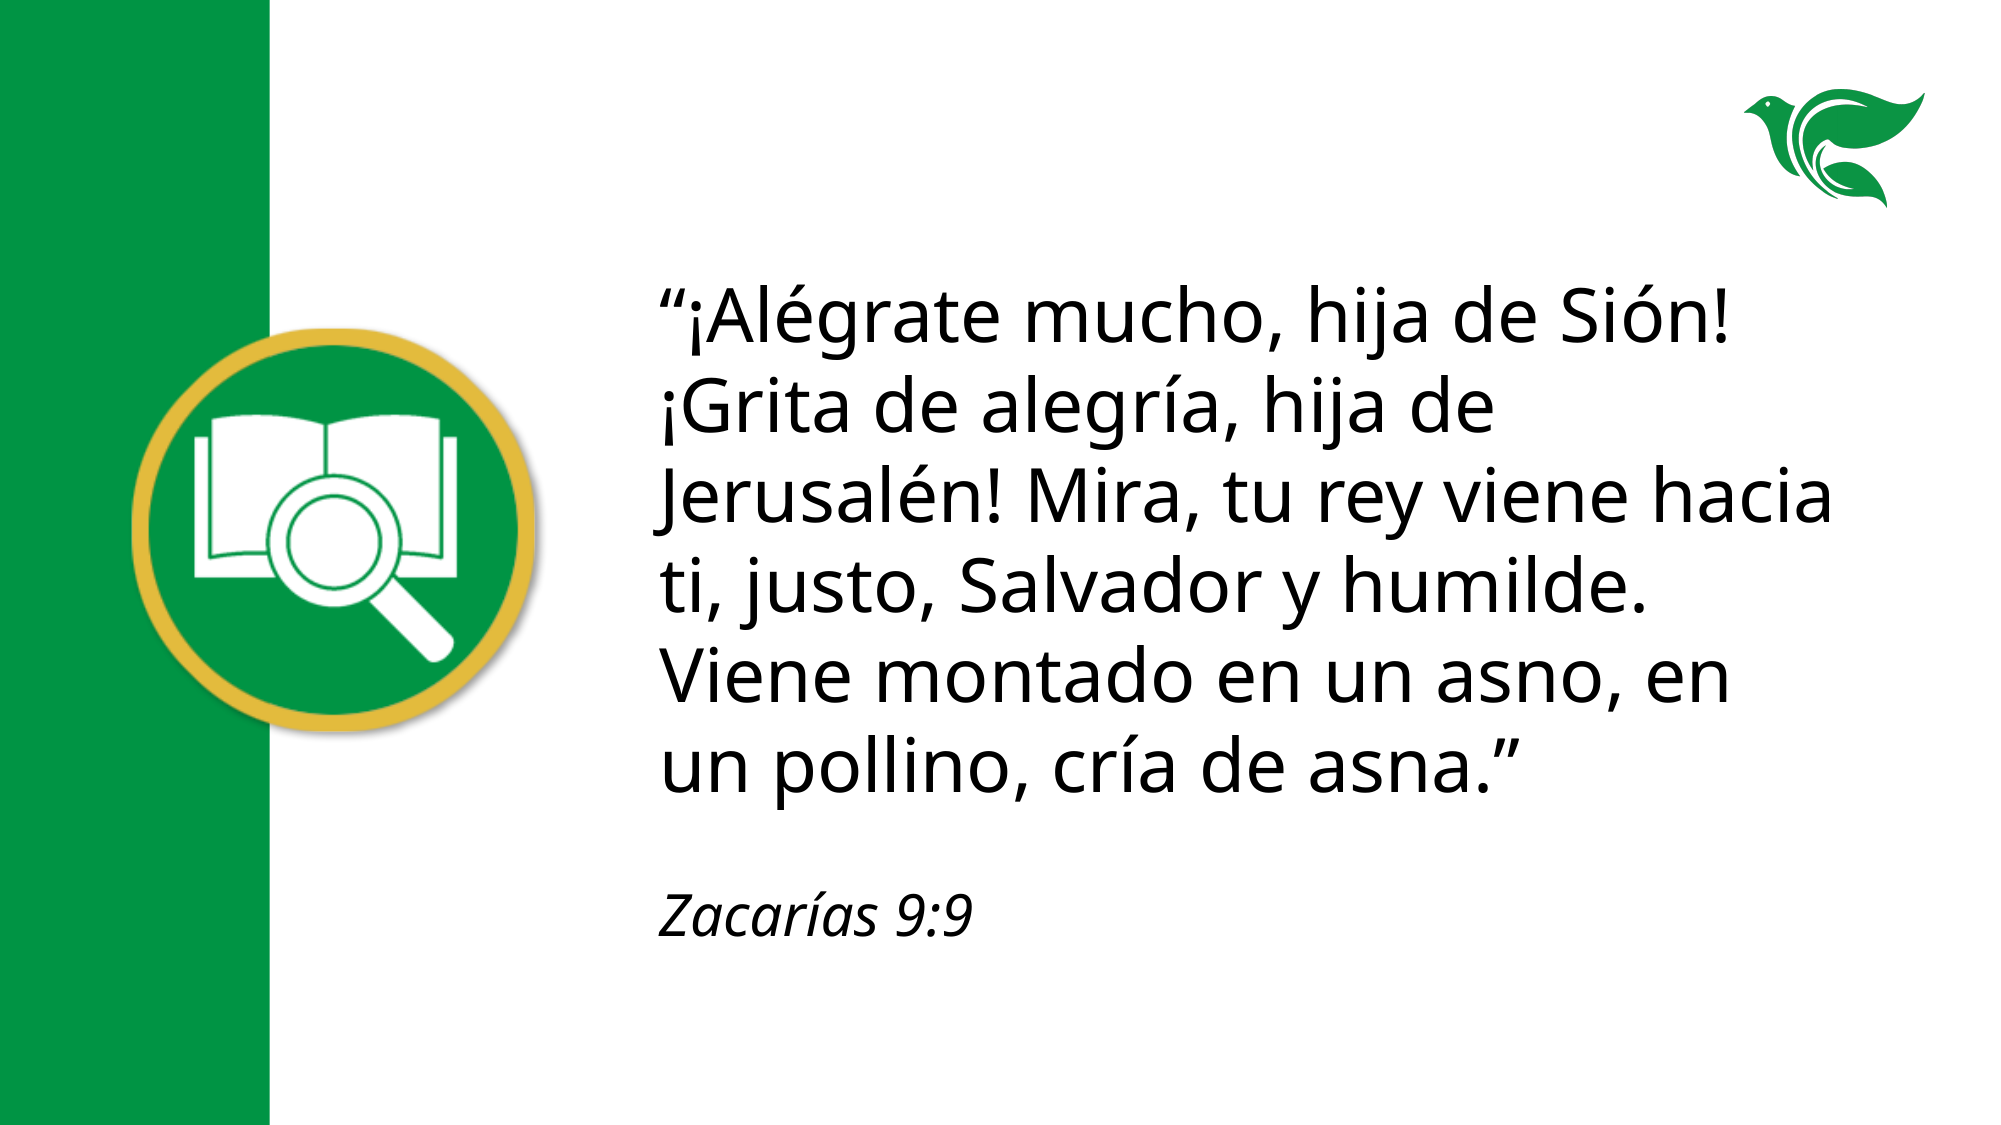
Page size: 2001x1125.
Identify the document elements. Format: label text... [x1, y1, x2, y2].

picture [1722, 47, 1953, 240]
text_box “¡Alégrate mucho, hija de Sión! ¡Grita de alegría, hija de Jerusalén! Mira, tu rey viene hacia ti, justo, Salvador y humilde. Viene montado en un asno, en un pollino, cría de asna.” Zacarías 9:9 [644, 260, 1855, 956]
text_box [0, 0, 270, 1125]
picture [77, 254, 592, 783]
